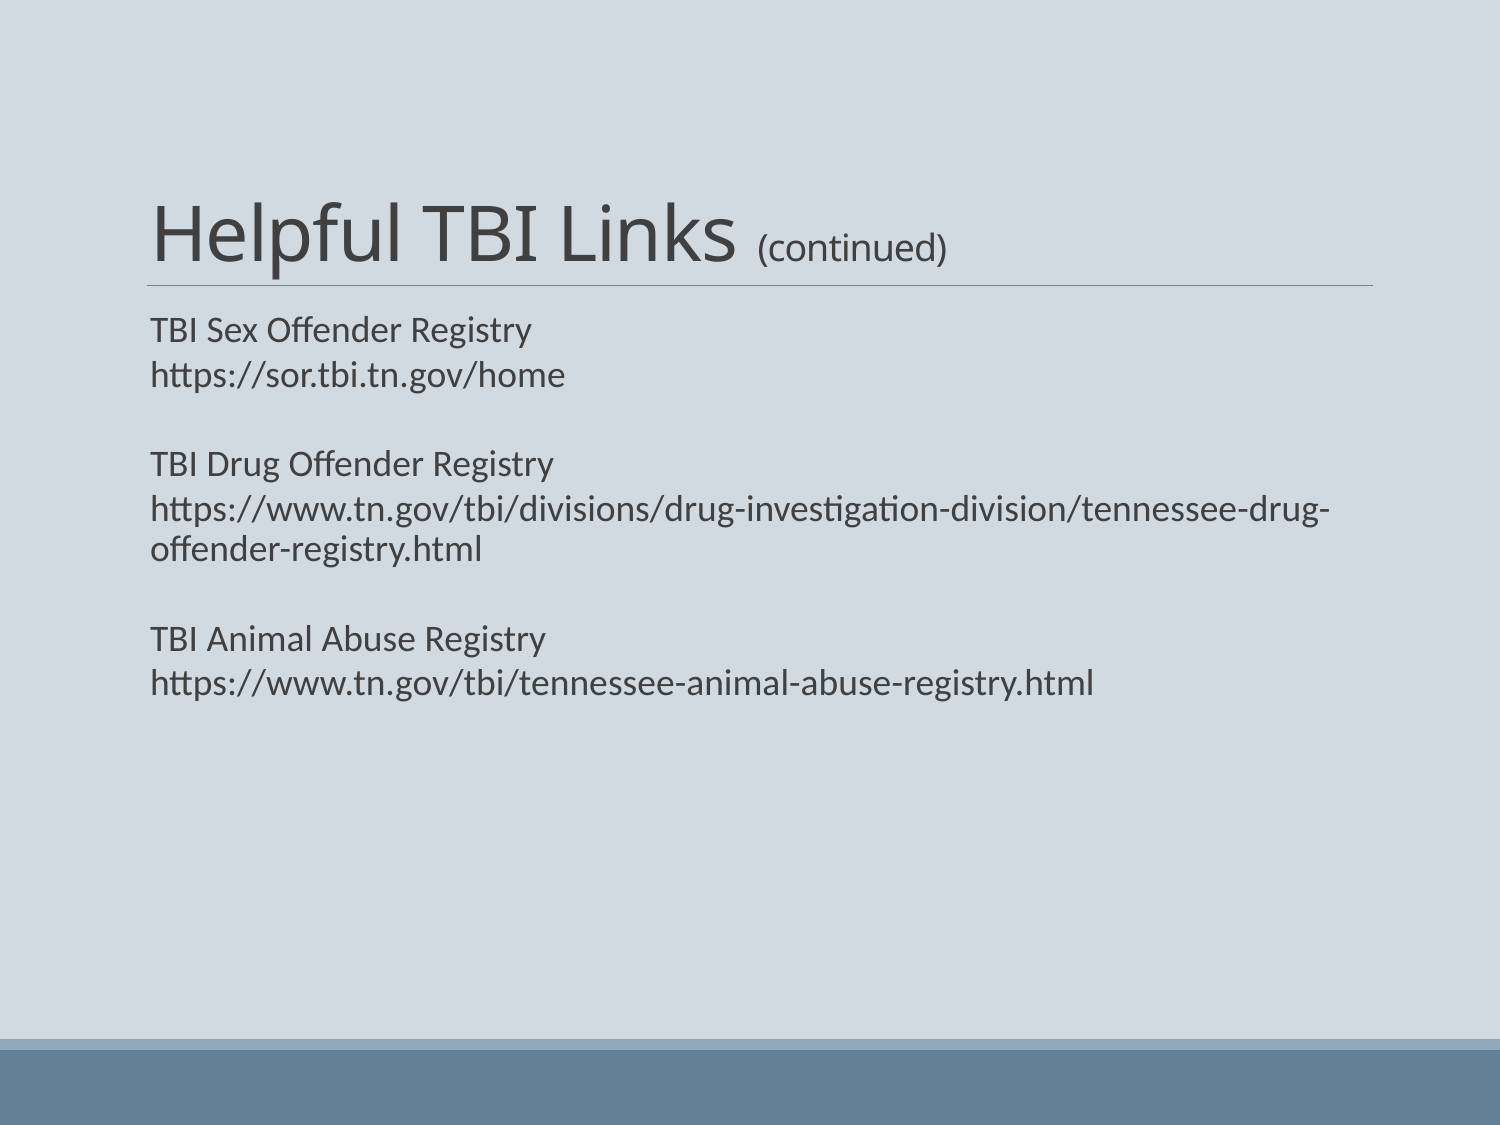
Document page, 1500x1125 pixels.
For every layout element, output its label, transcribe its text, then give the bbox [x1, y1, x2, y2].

title Helpful TBI Links (continued) [135, 47, 1373, 285]
list TBI Sex Offender Registry https://sor.tbi.tn.gov/home TBI Drug Offender Registry https://www.tn.gov/tbi/divisions/drug-investigation-division/tennessee-drug-offender-registry.html TBI Animal Abuse Registry https://www.tn.gov/tbi/tennessee-animal-abuse-registry.html [135, 302, 1373, 963]
